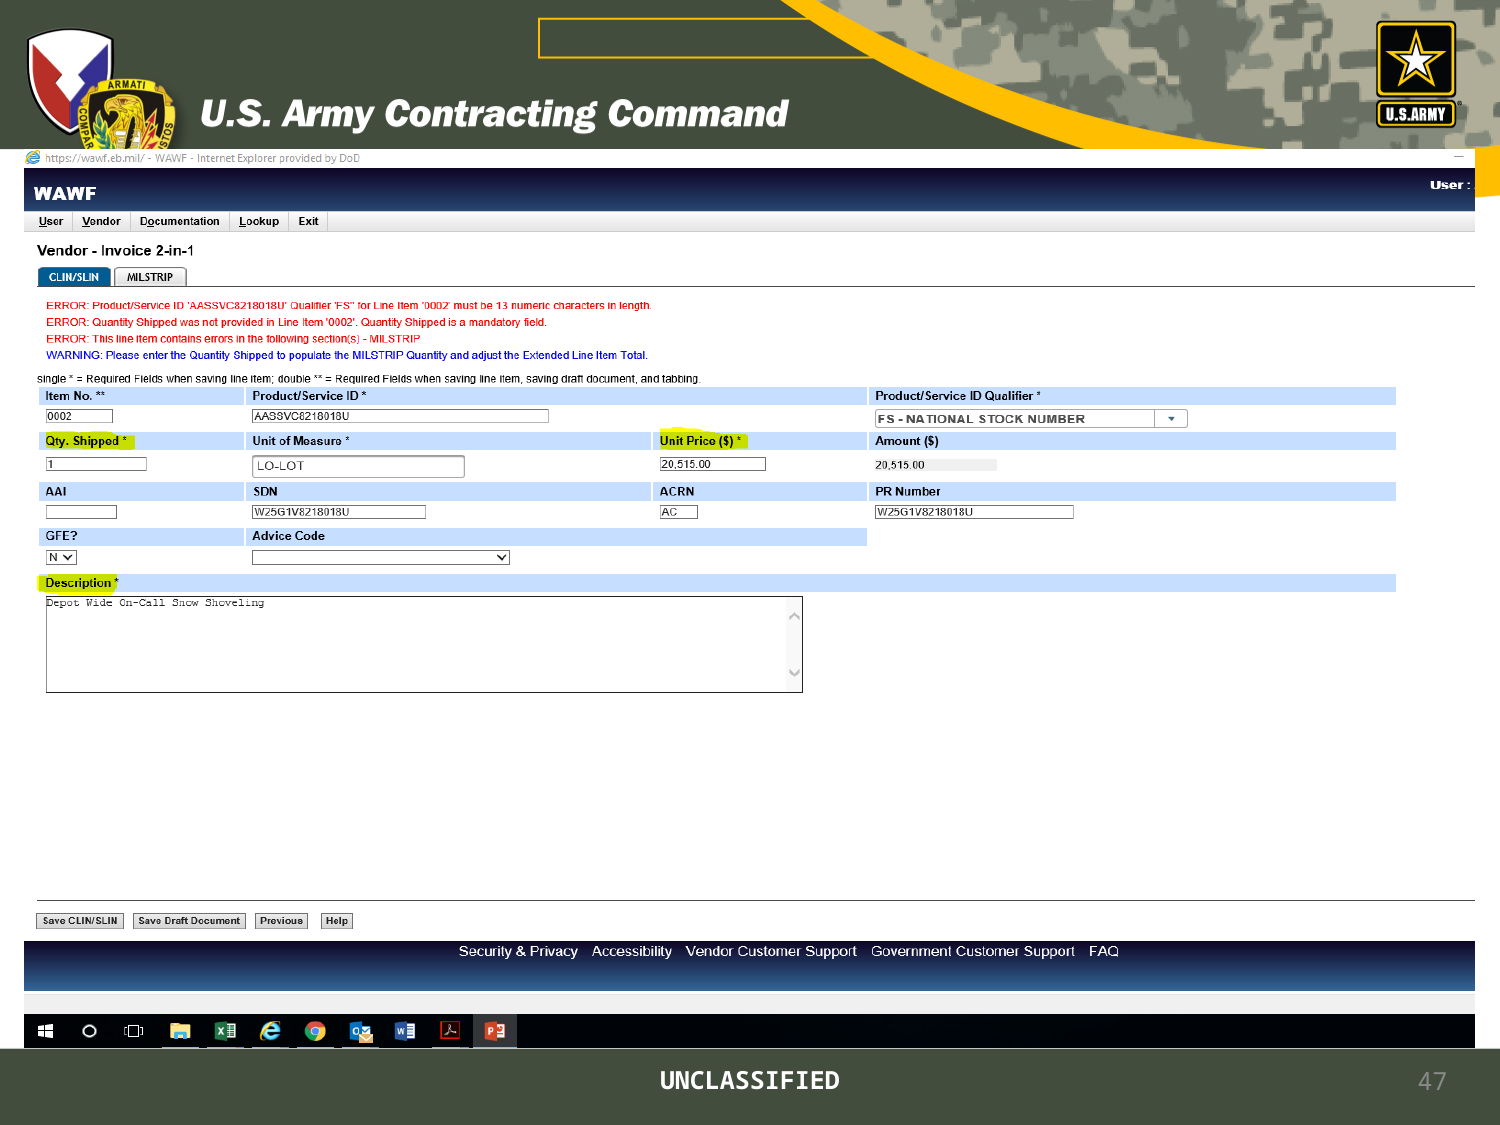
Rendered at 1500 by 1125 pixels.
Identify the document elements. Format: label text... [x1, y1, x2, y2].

picture [0, 0, 1500, 1125]
footer UNCLASSIFIED [37, 1057, 1112, 1110]
slide_number 47 [1112, 1057, 1463, 1113]
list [24, 149, 1476, 1048]
